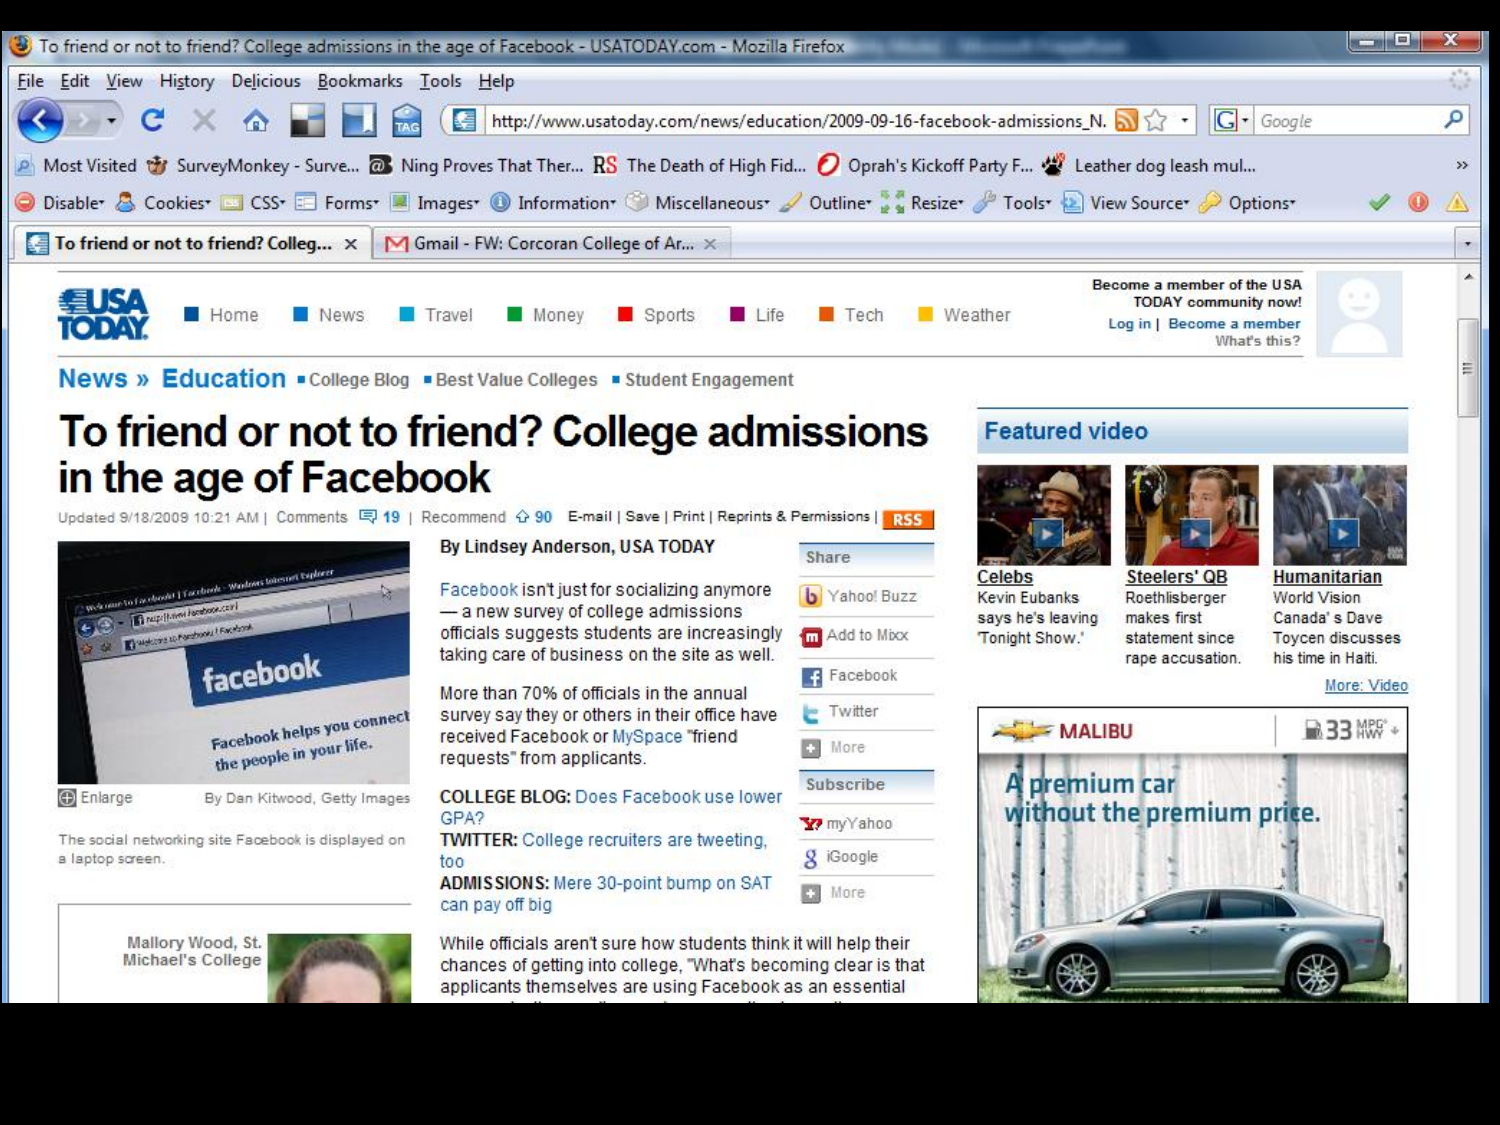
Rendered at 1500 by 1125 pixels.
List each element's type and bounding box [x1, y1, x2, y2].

picture [1, 31, 1489, 1003]
